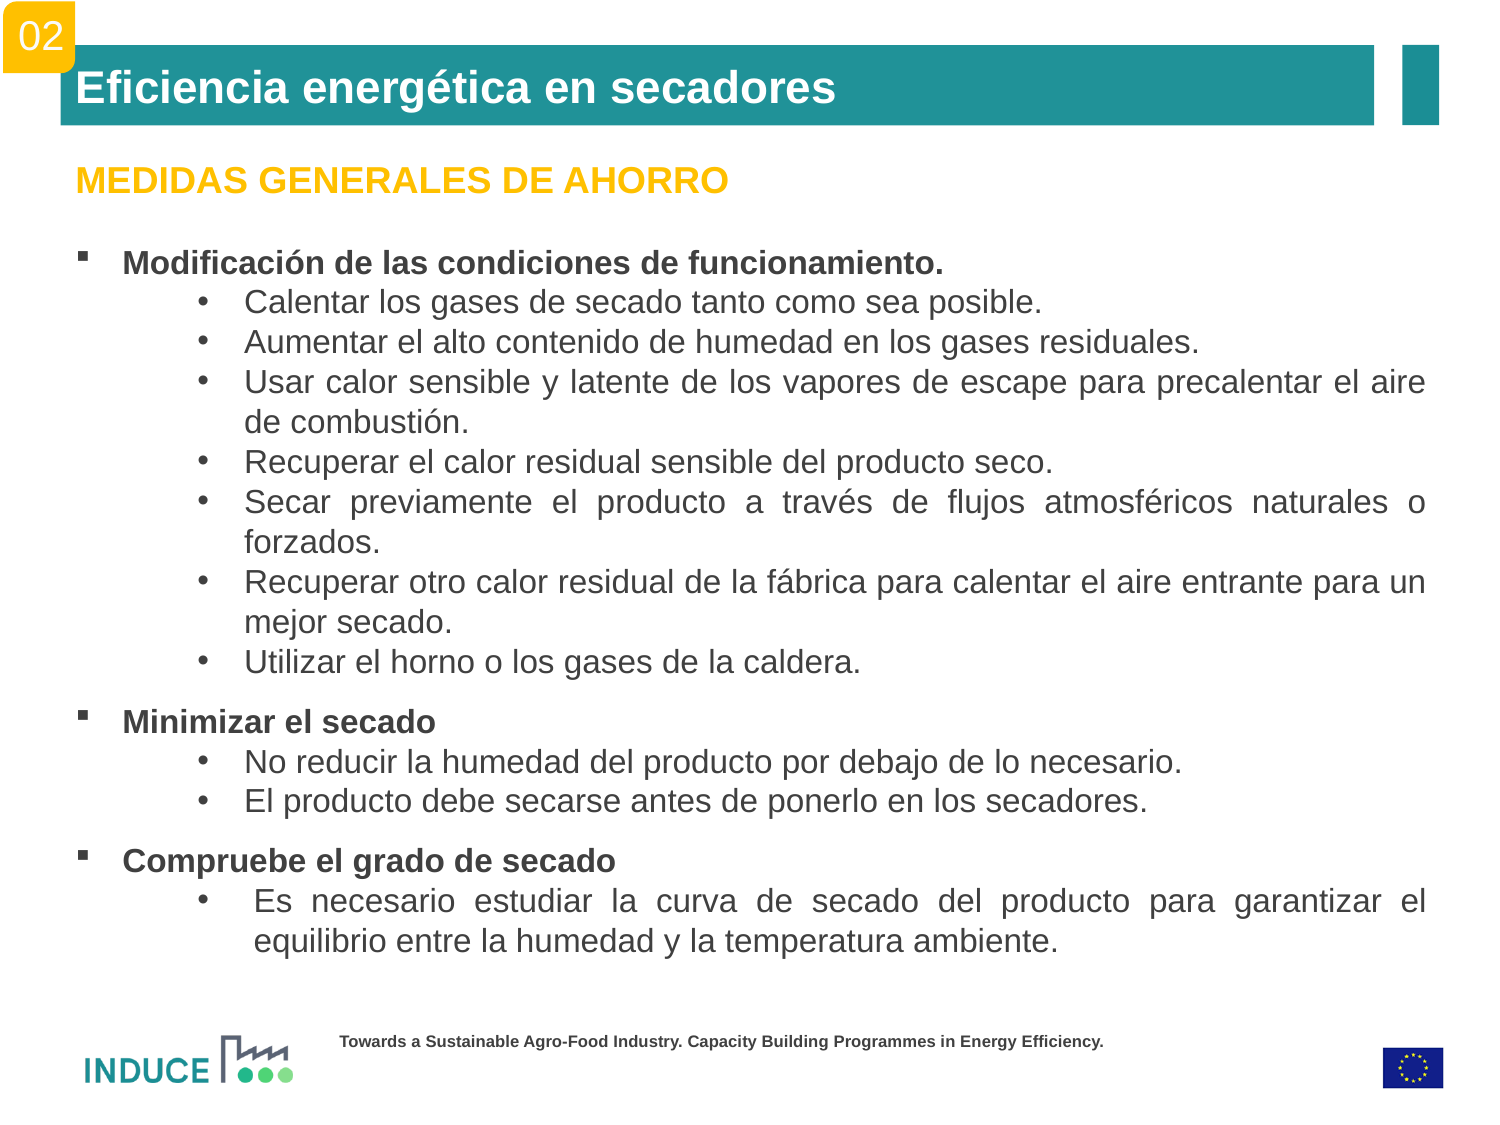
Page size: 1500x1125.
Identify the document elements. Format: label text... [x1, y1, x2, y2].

picture [83, 1033, 295, 1085]
picture [1373, 1038, 1450, 1094]
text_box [2, 0, 1440, 126]
text_box MEDIDAS GENERALES DE AHORRO Modificación de las condiciones de funcionamiento. Calentar los gases de secado tanto como sea posible. Aumentar el alto contenido de humedad en los gases residuales. Usar calor sensible y latente de los vapores de escape para precalentar el aire de combustión. Recuperar el calor residual sensible del producto seco. Secar previamente el producto a través de flujos atmosféricos naturales o forzados. Recuperar otro calor residual de la fábrica para calentar el aire entrante para un mejor secado. Utilizar el horno o los gases de la caldera. Minimizar el secado No reducir la humedad del producto por debajo de lo necesario. El producto debe secarse antes de ponerlo en los secadores. Compruebe el grado de secado Es necesario estudiar la curva de secado del producto para garantizar el equilibrio entre la humedad y la temperatura ambiente. [60, 148, 1443, 967]
